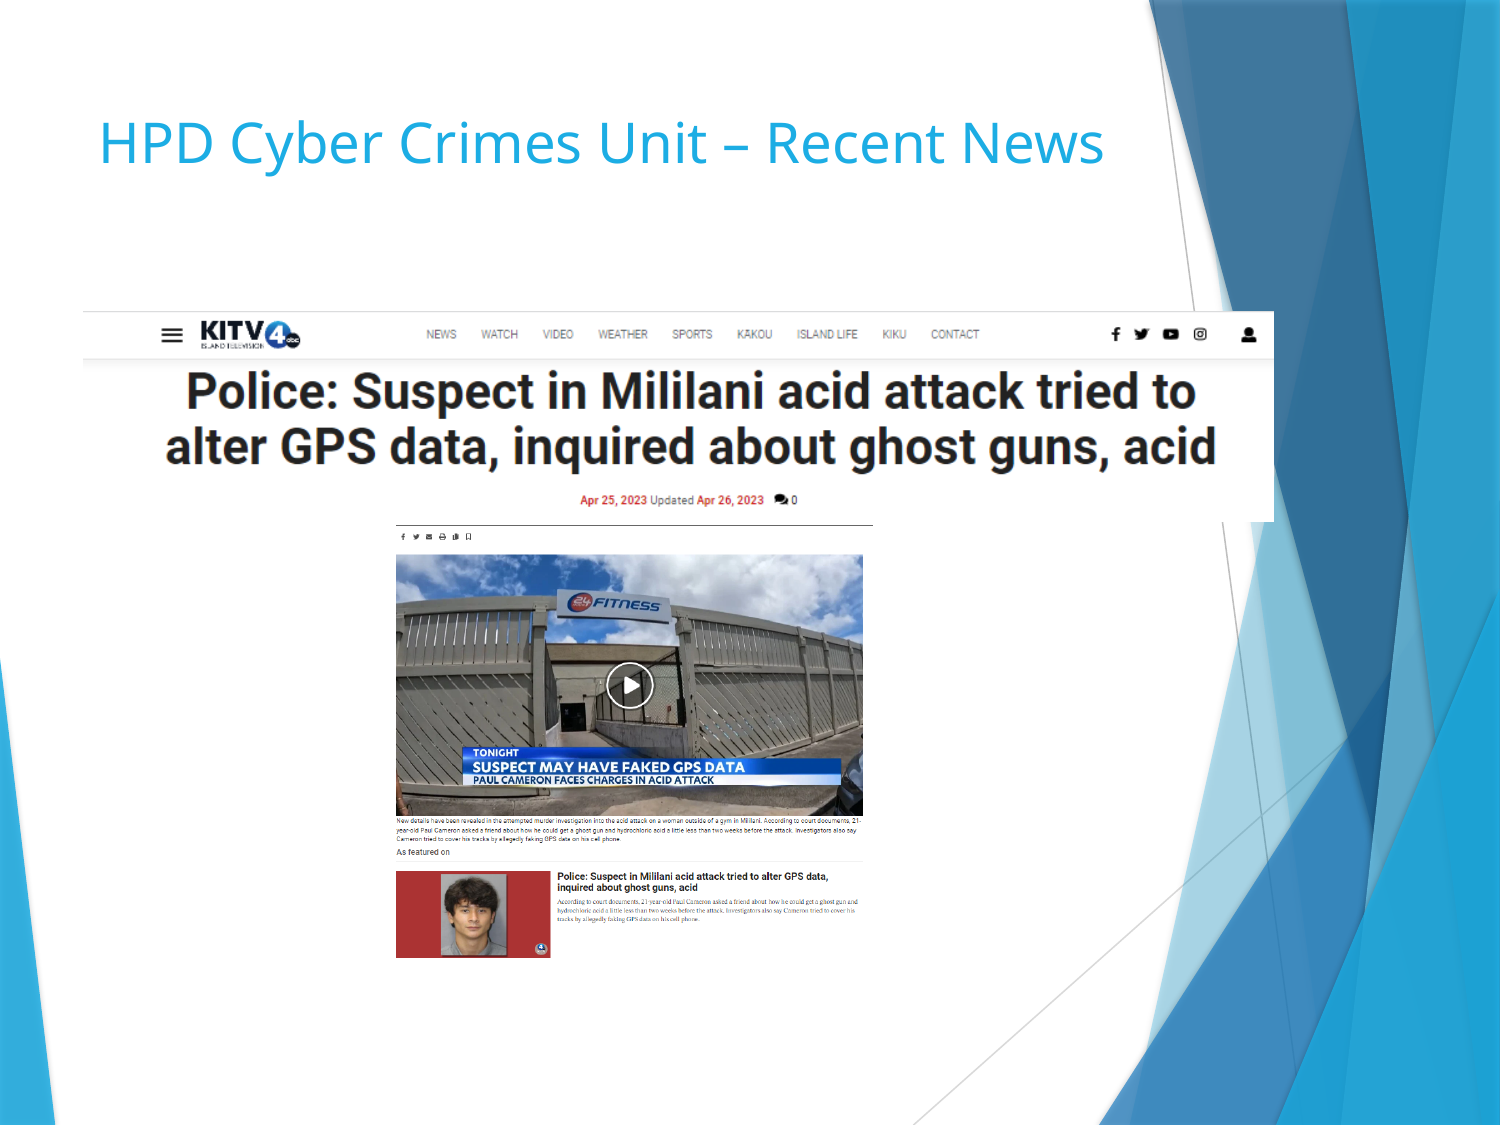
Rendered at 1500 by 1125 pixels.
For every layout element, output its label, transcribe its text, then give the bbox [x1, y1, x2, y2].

title HPD Cyber Crimes Unit – Recent News [83, 99, 1141, 311]
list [82, 311, 1274, 522]
picture [383, 520, 873, 964]
